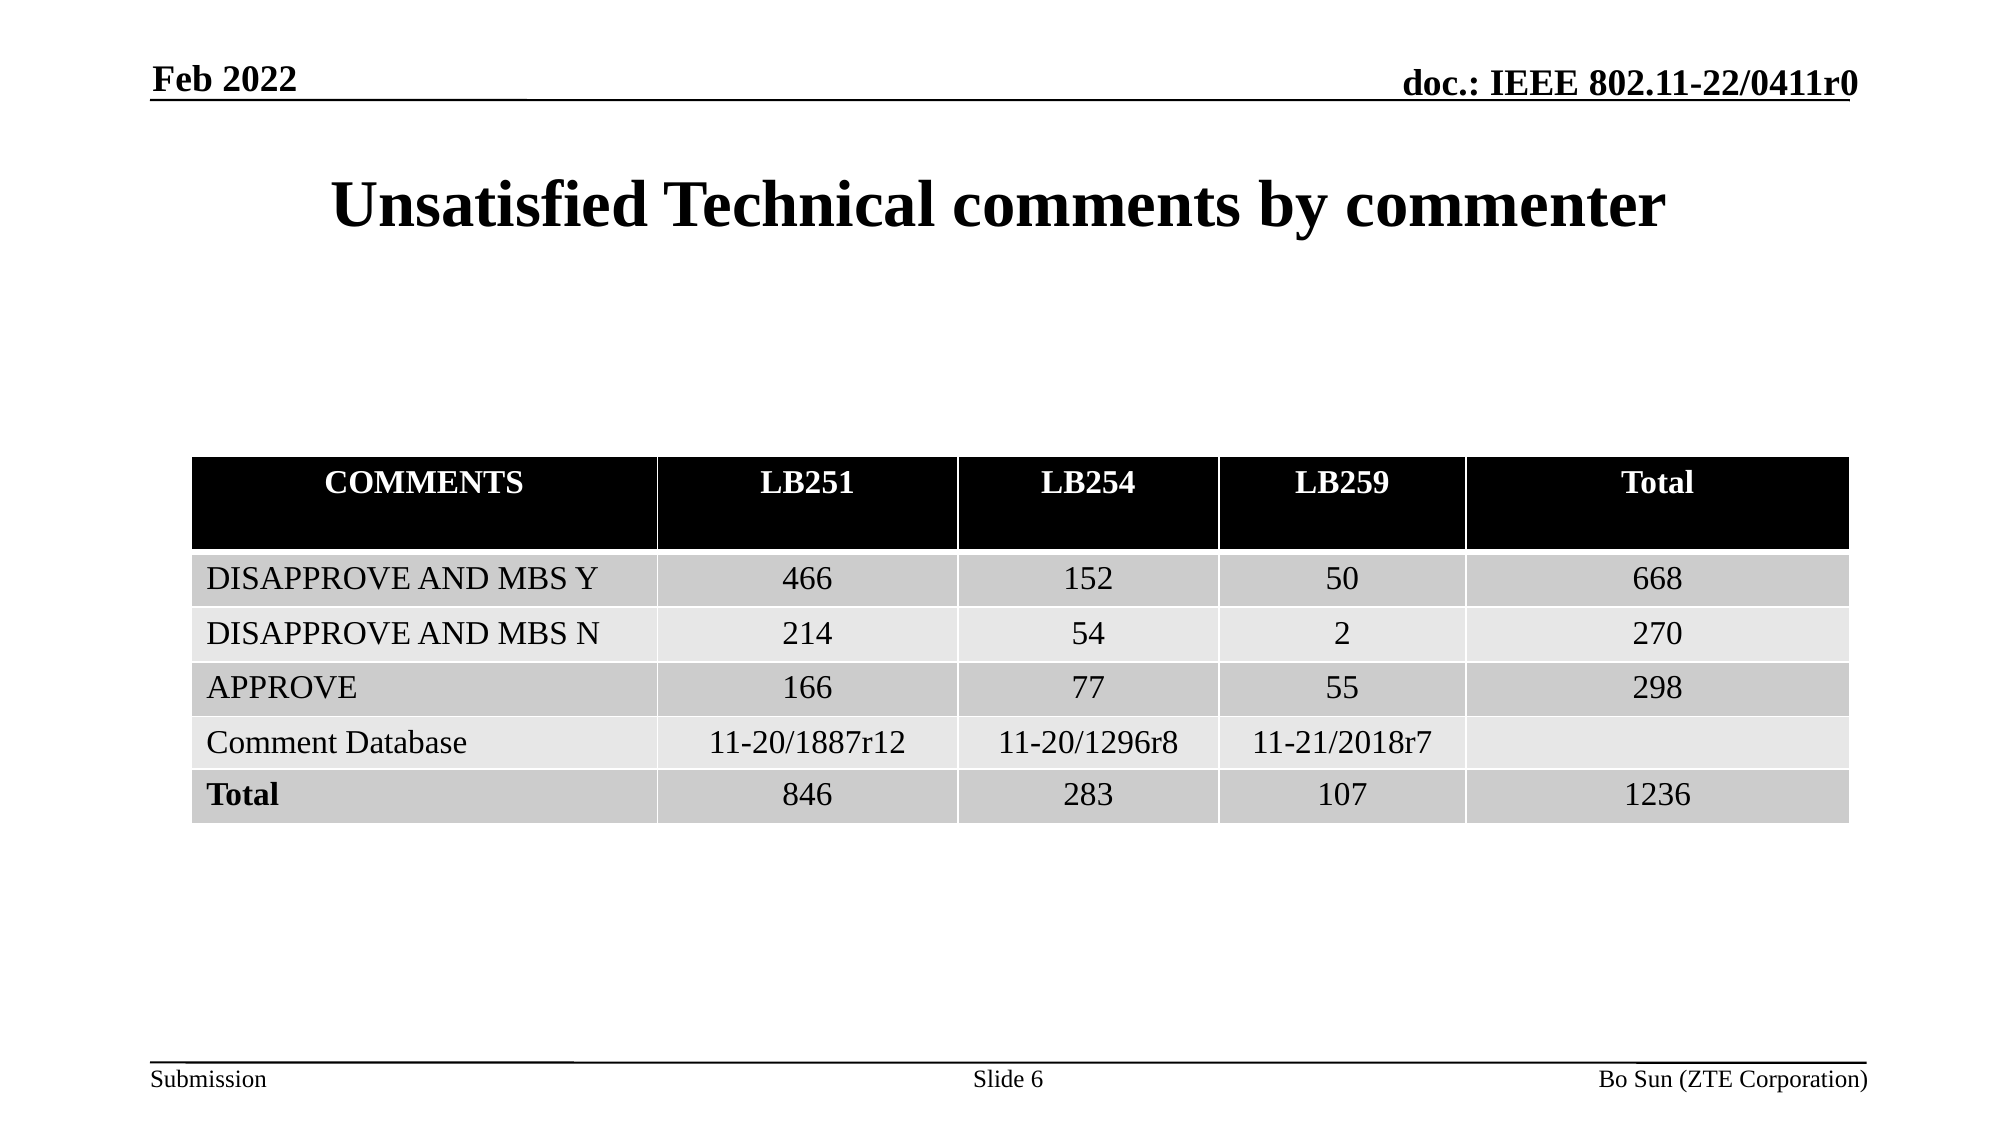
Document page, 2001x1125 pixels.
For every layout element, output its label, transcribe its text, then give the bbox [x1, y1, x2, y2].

table_cell 11-20/1296r8 [959, 717, 1218, 768]
table_cell 107 [1220, 770, 1465, 823]
footer Bo Sun (ZTE Corporation) [1171, 1061, 1869, 1093]
table_cell 166 [658, 663, 957, 716]
table_cell 50 [1220, 555, 1465, 606]
table_cell APPROVE [192, 663, 657, 716]
table_cell 11-20/1887r12 [658, 717, 957, 768]
table_header Total [1467, 457, 1849, 549]
table_cell 11-21/2018r7 [1220, 717, 1465, 768]
table_cell 1236 [1467, 770, 1849, 823]
table_header LB254 [959, 457, 1218, 549]
table_cell 668 [1467, 555, 1849, 606]
table_cell DISAPPROVE AND MBS Y [192, 555, 657, 606]
table_header LB259 [1220, 457, 1465, 549]
table_cell 54 [959, 608, 1218, 661]
table_cell 466 [658, 555, 957, 606]
table_cell 846 [658, 770, 957, 823]
table_cell 214 [658, 608, 957, 661]
table_cell [1467, 717, 1849, 768]
title Unsatisfied Technical comments by commenter [149, 112, 1850, 288]
table_cell 55 [1220, 663, 1465, 716]
table_cell 283 [959, 770, 1218, 823]
table_cell 298 [1467, 663, 1849, 716]
table_cell 2 [1220, 608, 1465, 661]
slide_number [152, 54, 563, 100]
table_header LB251 [658, 457, 957, 549]
table_header COMMENTS [192, 457, 657, 549]
table_cell 270 [1467, 608, 1849, 661]
table_cell DISAPPROVE AND MBS N [192, 608, 657, 661]
table_cell Total [192, 770, 657, 823]
table_cell Comment Database [192, 717, 657, 768]
table_cell 152 [959, 555, 1218, 606]
slide_number Slide 6 [950, 1061, 1067, 1123]
table_cell 77 [959, 663, 1218, 716]
